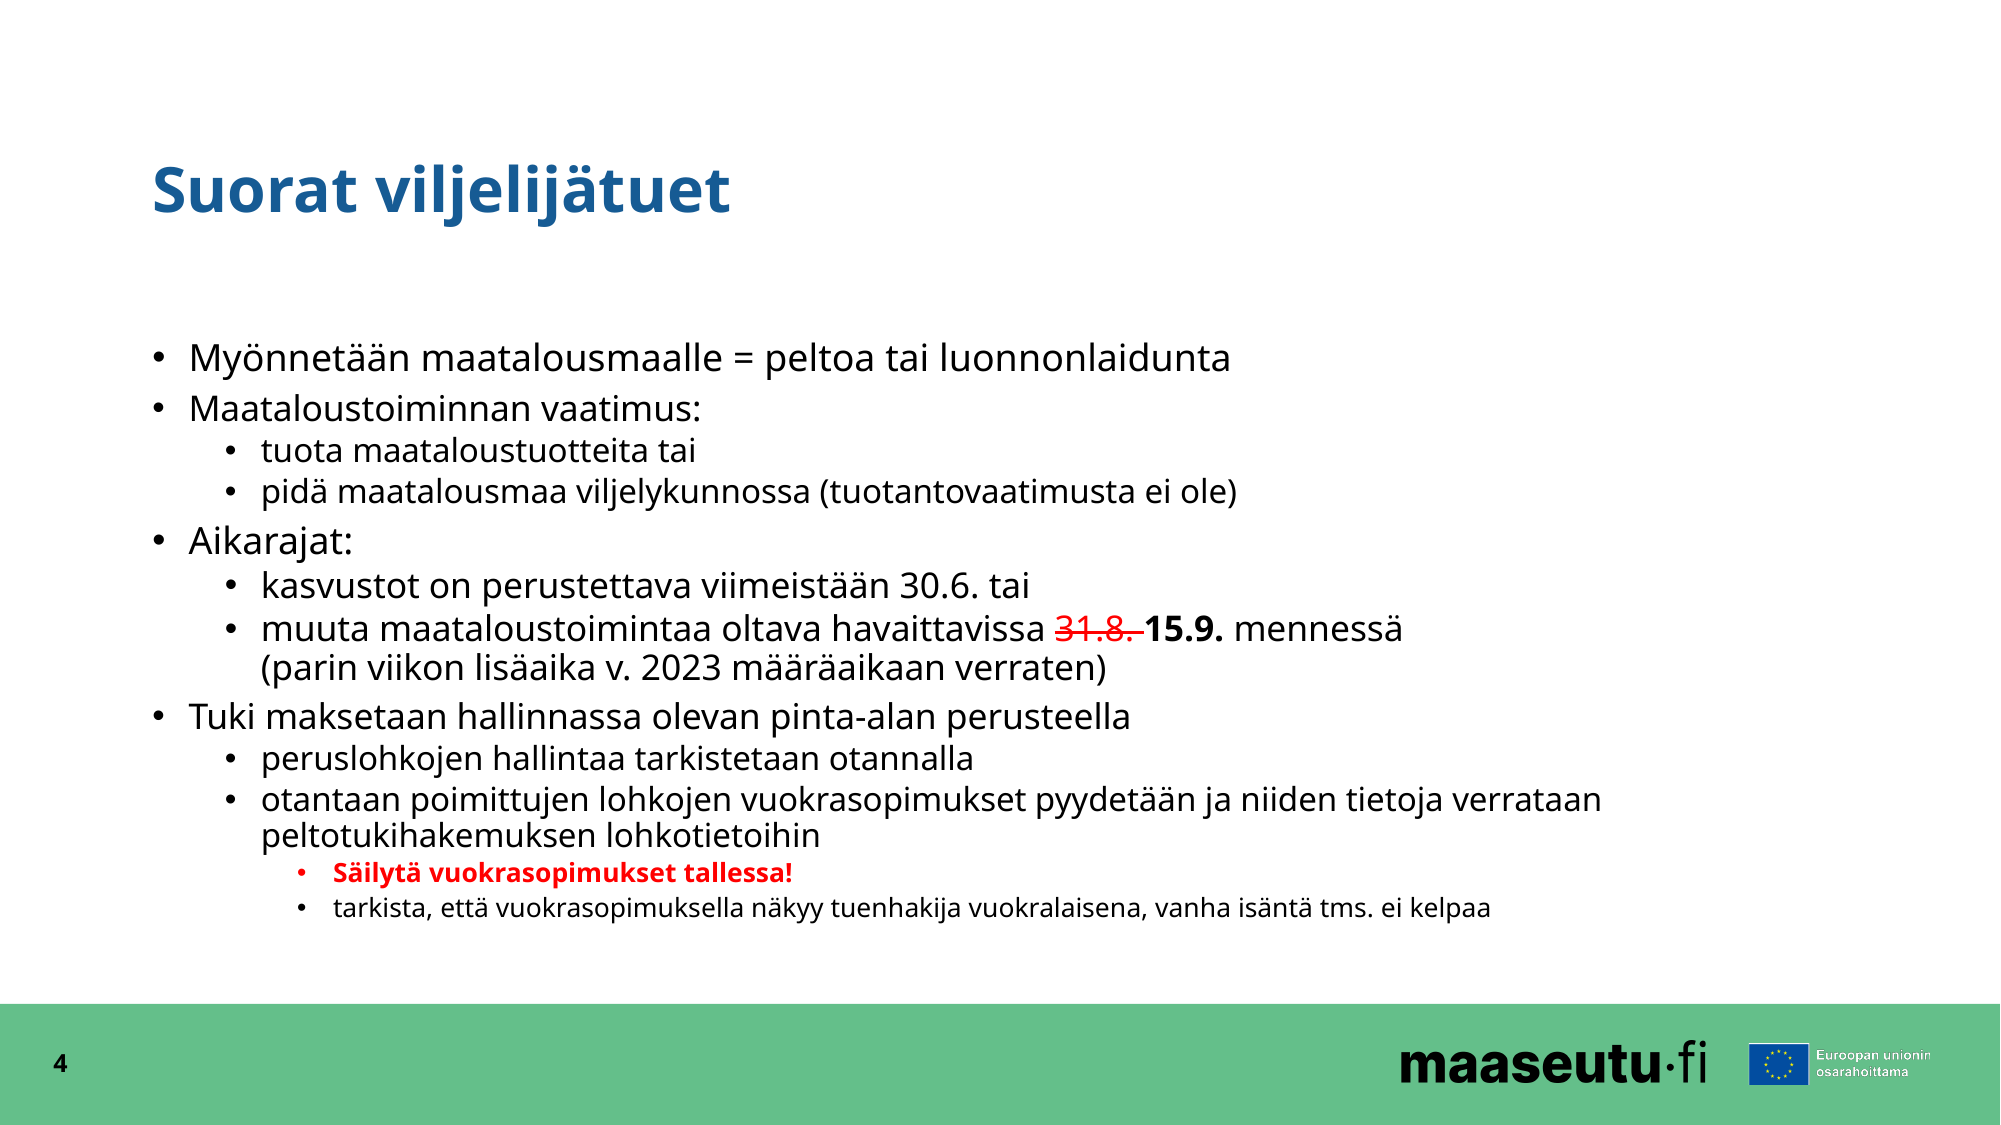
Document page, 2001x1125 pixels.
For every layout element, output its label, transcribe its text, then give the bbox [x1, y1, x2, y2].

title Suorat viljelijätuet [137, 128, 1502, 258]
list Myönnetään maatalousmaalle = peltoa tai luonnonlaidunta Maataloustoiminnan vaatimus: tuota maataloustuotteita tai pidä maatalousmaa viljelykunnossa (tuotantovaatimusta ei ole) Aikarajat: kasvustot on perustettava viimeistään 30.6. tai muuta maataloustoimintaa oltava havaittavissa 31.8. 15.9. mennessä (parin viikon lisäaika v. 2023 määräaikaan verraten) Tuki maksetaan hallinnassa olevan pinta-alan perusteella peruslohkojen hallintaa tarkistetaan otannalla otantaan poimittujen lohkojen vuokrasopimukset pyydetään ja niiden tietoja verrataan peltotukihakemuksen lohkotietoihin Säilytä vuokrasopimukset tallessa! tarkista, että vuokrasopimuksella näkyy tuenhakija vuokralaisena, vanha isäntä tms. ei kelpaa [137, 331, 1646, 933]
